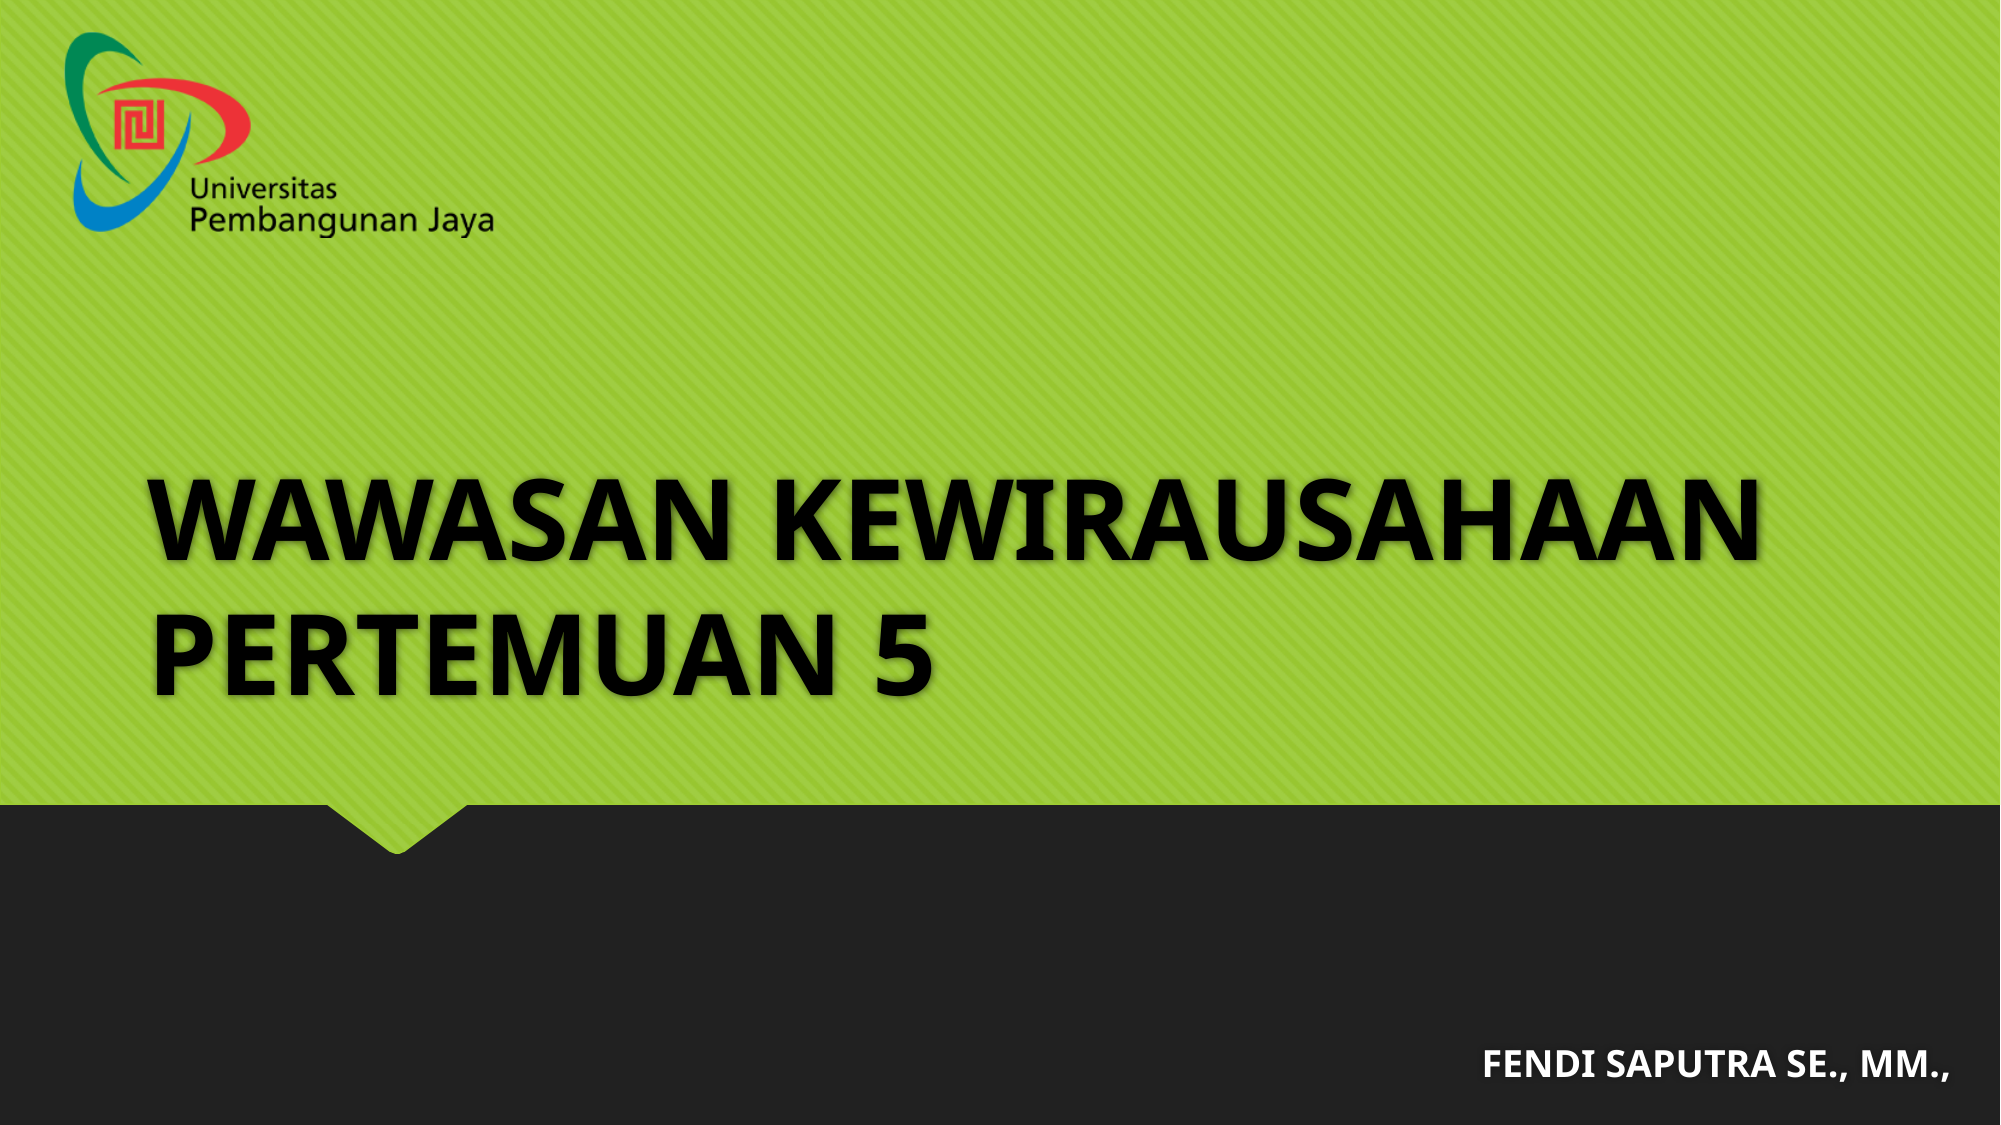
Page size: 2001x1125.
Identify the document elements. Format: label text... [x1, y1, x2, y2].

picture [55, 30, 501, 238]
title WAWASAN KEWIRAUSAHAAN PERTEMUAN 5 [132, 237, 1868, 726]
text_box FENDI SAPUTRA SE., MM., [232, 1032, 1967, 1104]
